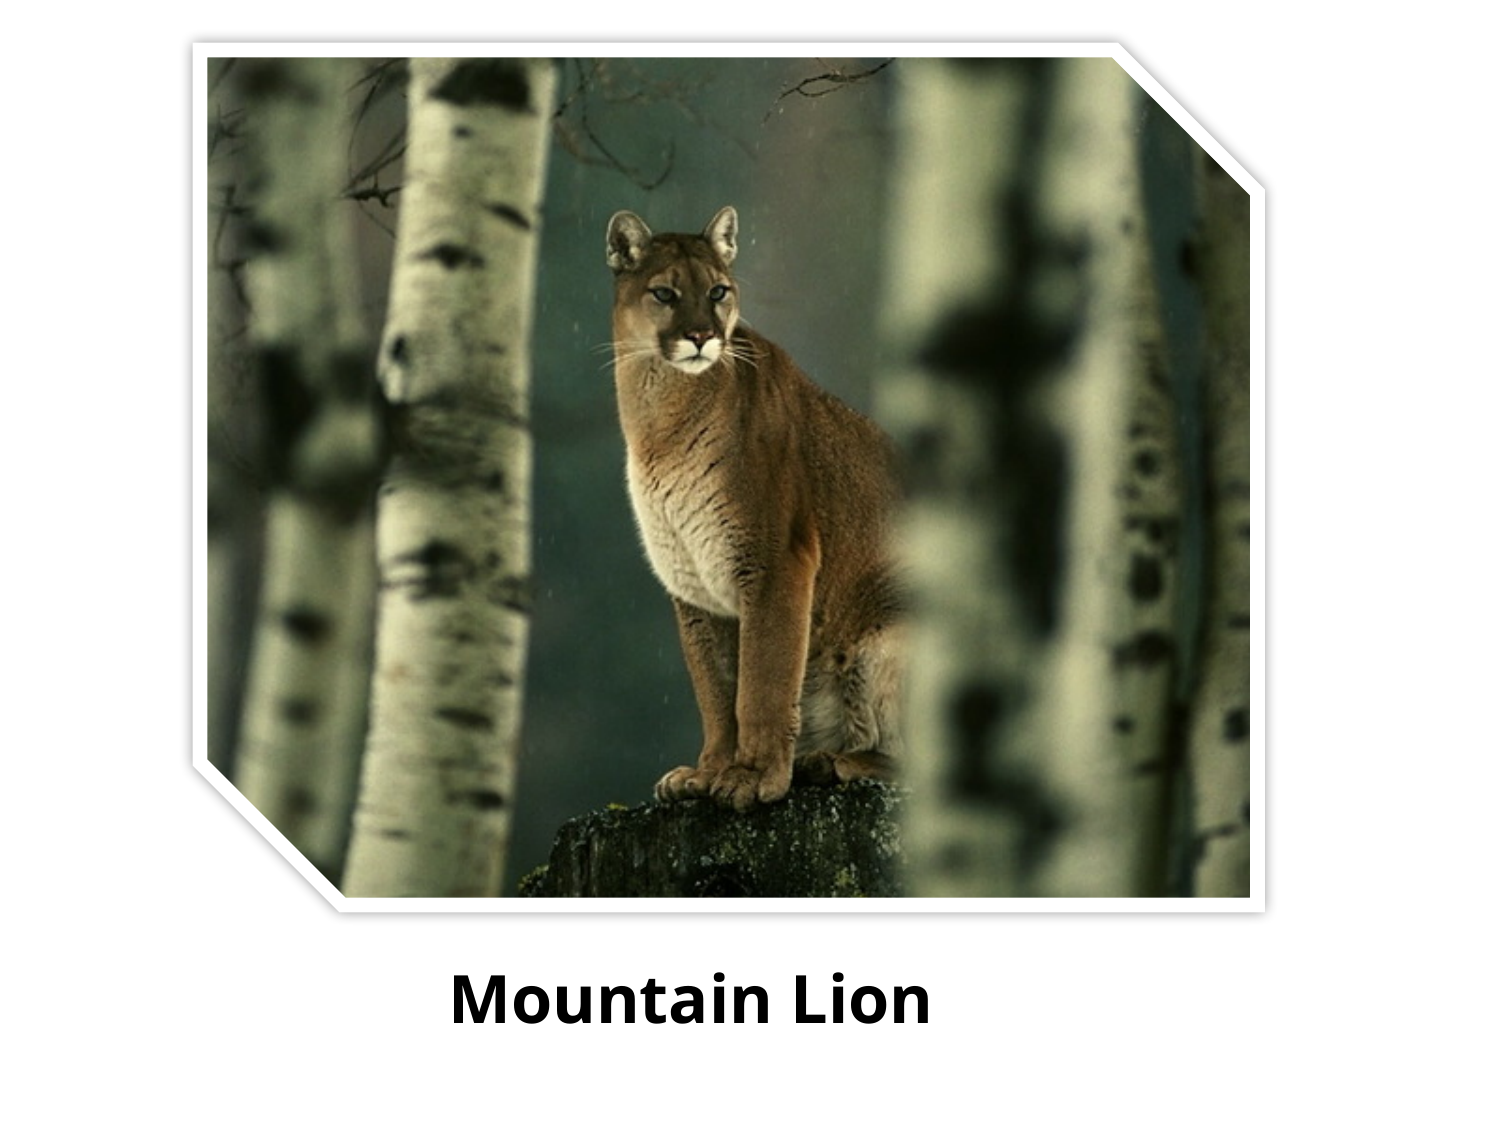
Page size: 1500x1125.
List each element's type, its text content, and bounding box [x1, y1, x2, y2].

text_box Mountain Lion [433, 949, 949, 1045]
picture [199, 49, 1258, 906]
